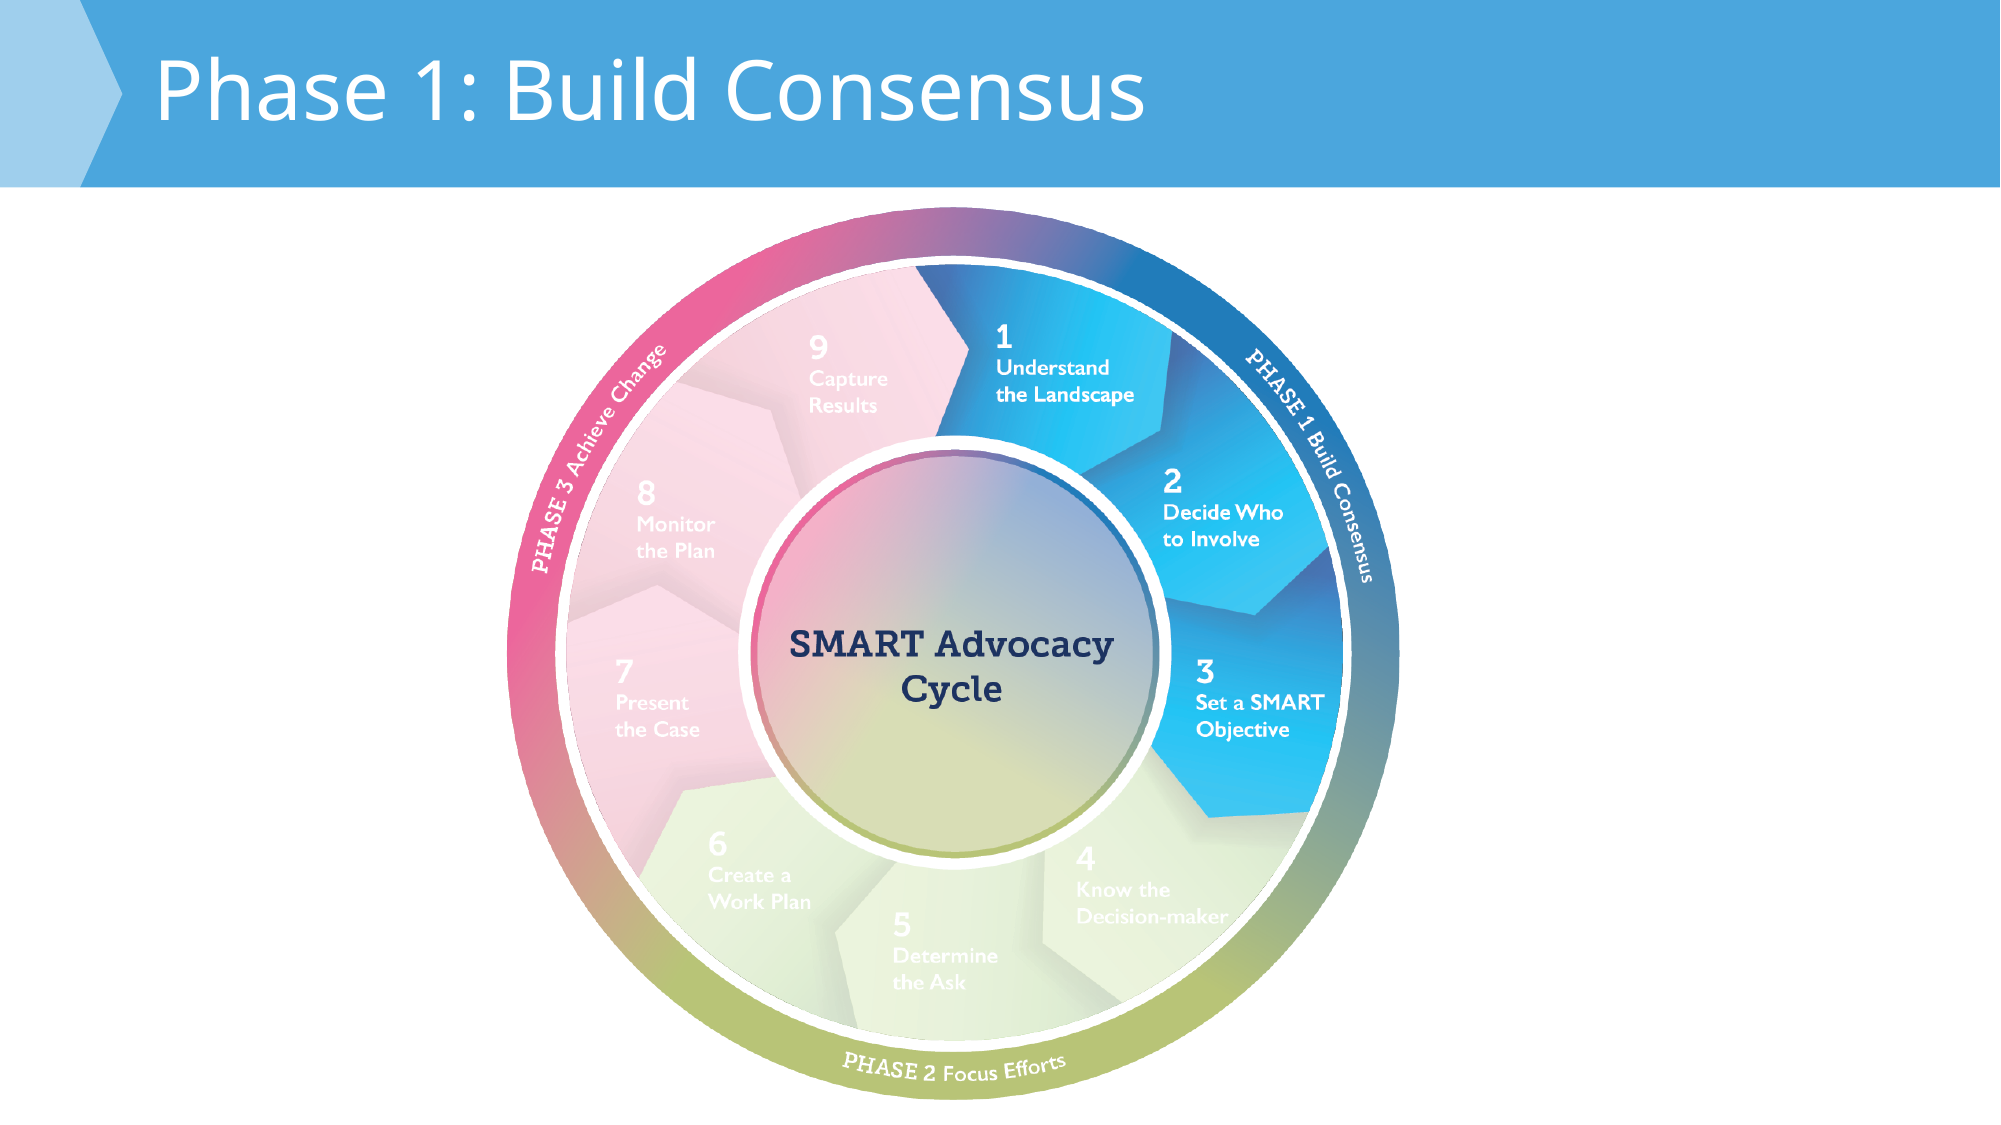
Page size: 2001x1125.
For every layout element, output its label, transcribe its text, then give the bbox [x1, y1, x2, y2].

title Phase 1: Build Consensus [138, 29, 1727, 158]
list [481, 181, 1425, 1125]
